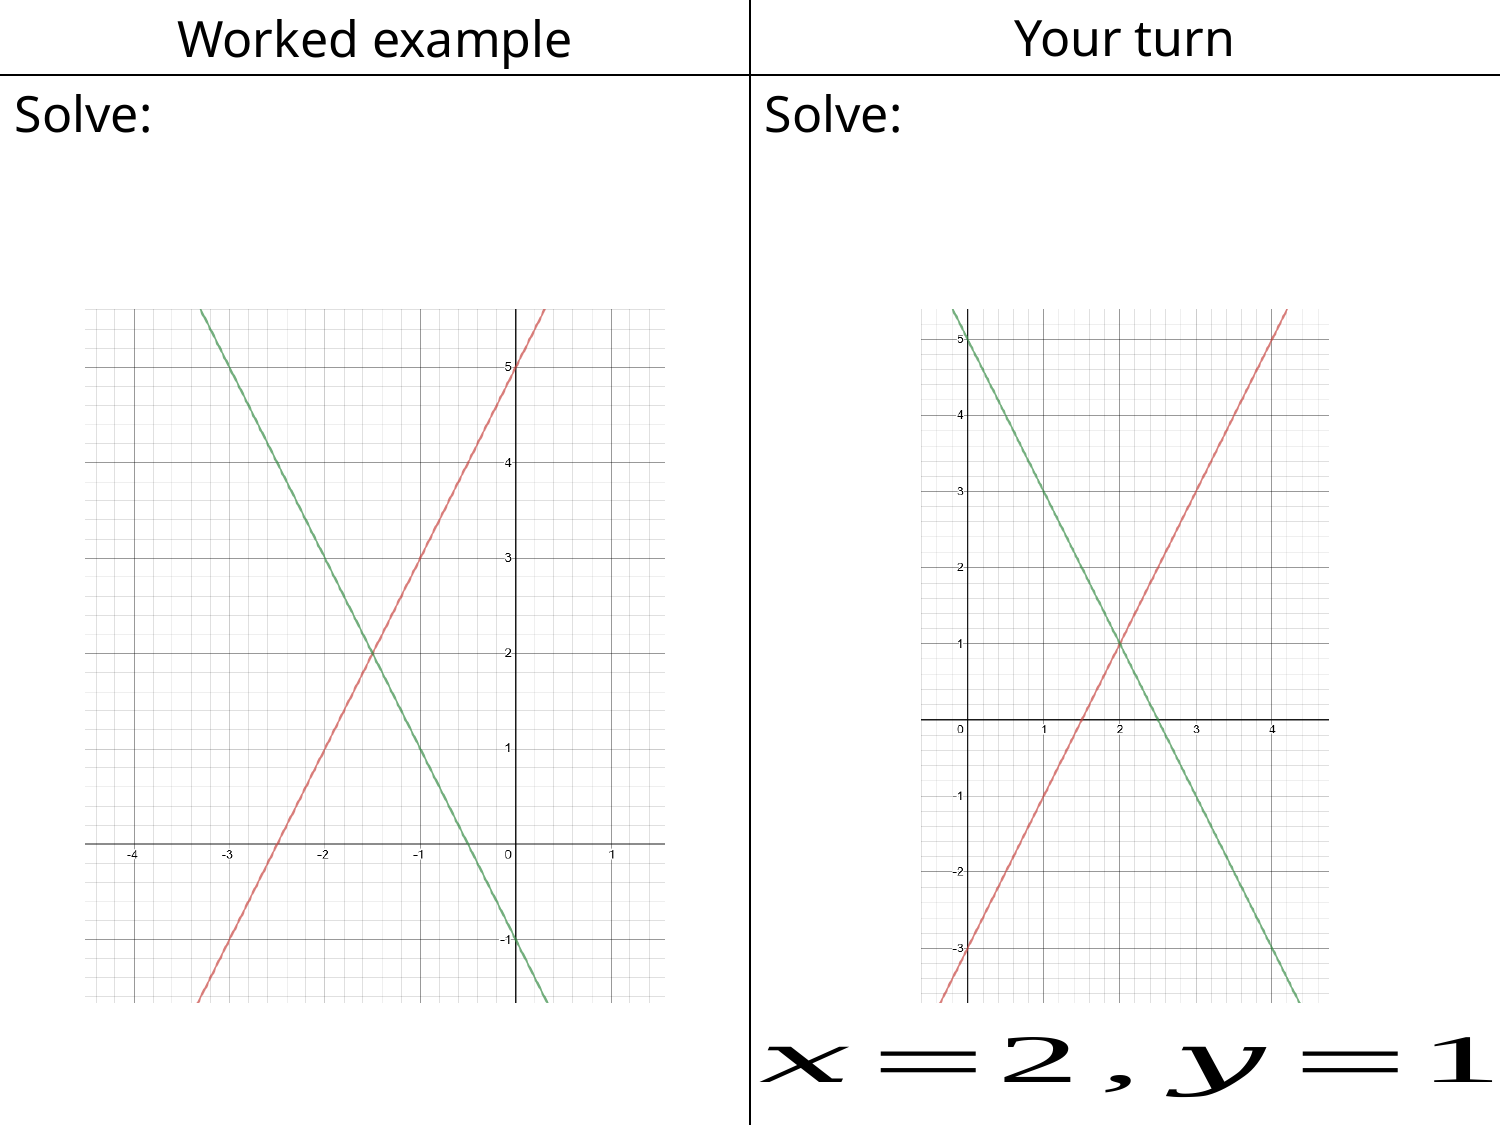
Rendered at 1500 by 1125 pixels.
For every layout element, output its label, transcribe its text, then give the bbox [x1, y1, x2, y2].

picture [921, 309, 1329, 1003]
picture [85, 309, 665, 1003]
text_box Worked example [0, 0, 749, 74]
text_box Your turn [751, 0, 1500, 74]
